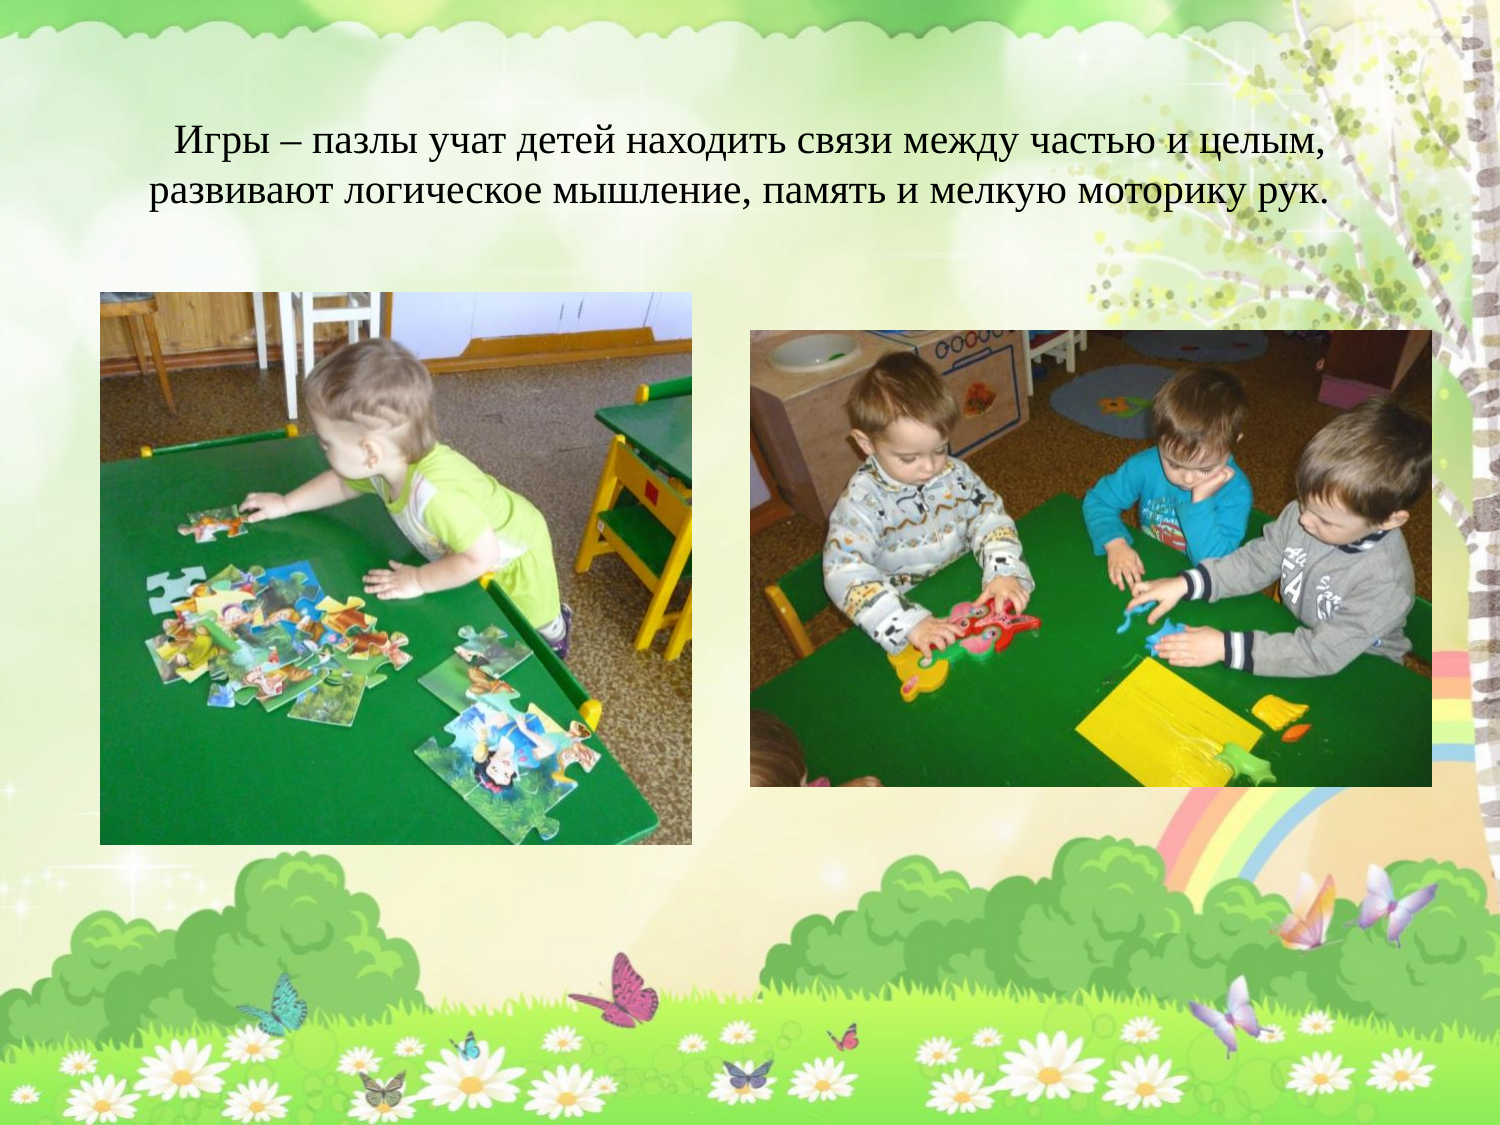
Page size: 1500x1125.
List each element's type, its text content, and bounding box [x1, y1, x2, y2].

title Игры – пазлы учат детей находить связи между частью и целым, развивают логическое мышление, память и мелкую моторику рук. [75, 45, 1425, 279]
picture [749, 330, 1432, 787]
picture [100, 292, 692, 845]
